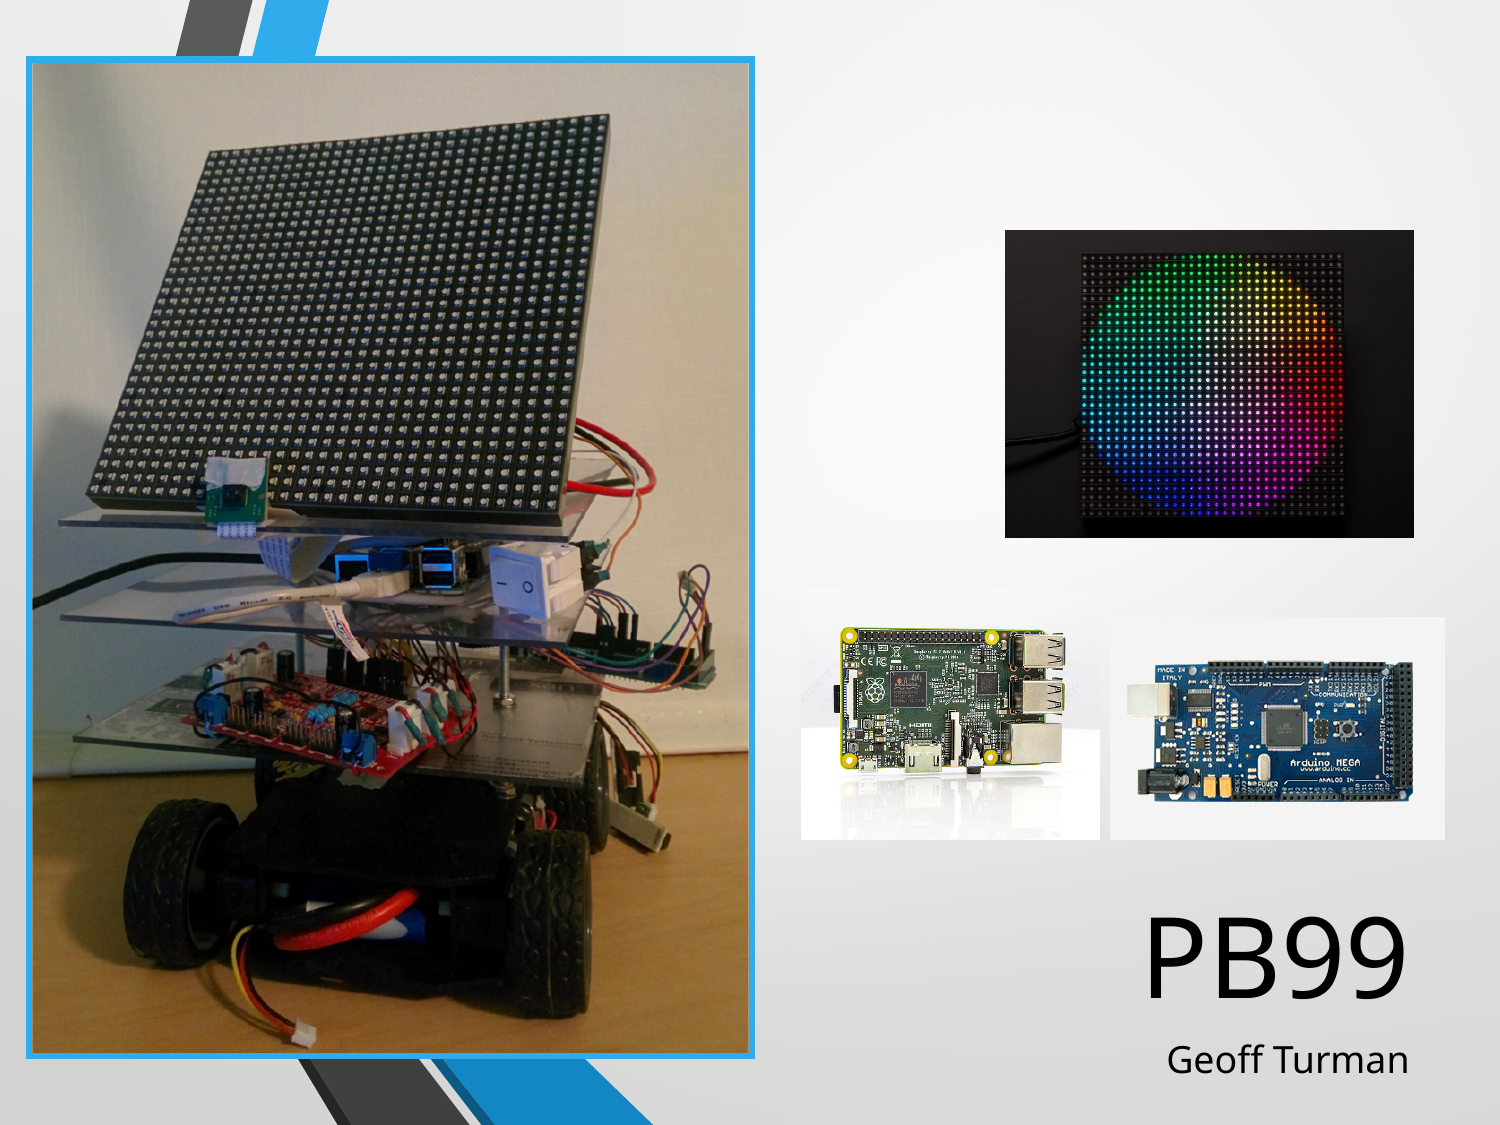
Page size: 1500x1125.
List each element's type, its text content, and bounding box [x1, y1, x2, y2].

title PB99 [755, 456, 1425, 1028]
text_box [32, 62, 749, 1053]
subtitle Geoff Turman [479, 1028, 1425, 1125]
picture [801, 589, 1101, 841]
picture [1110, 617, 1445, 840]
picture [1004, 230, 1414, 538]
